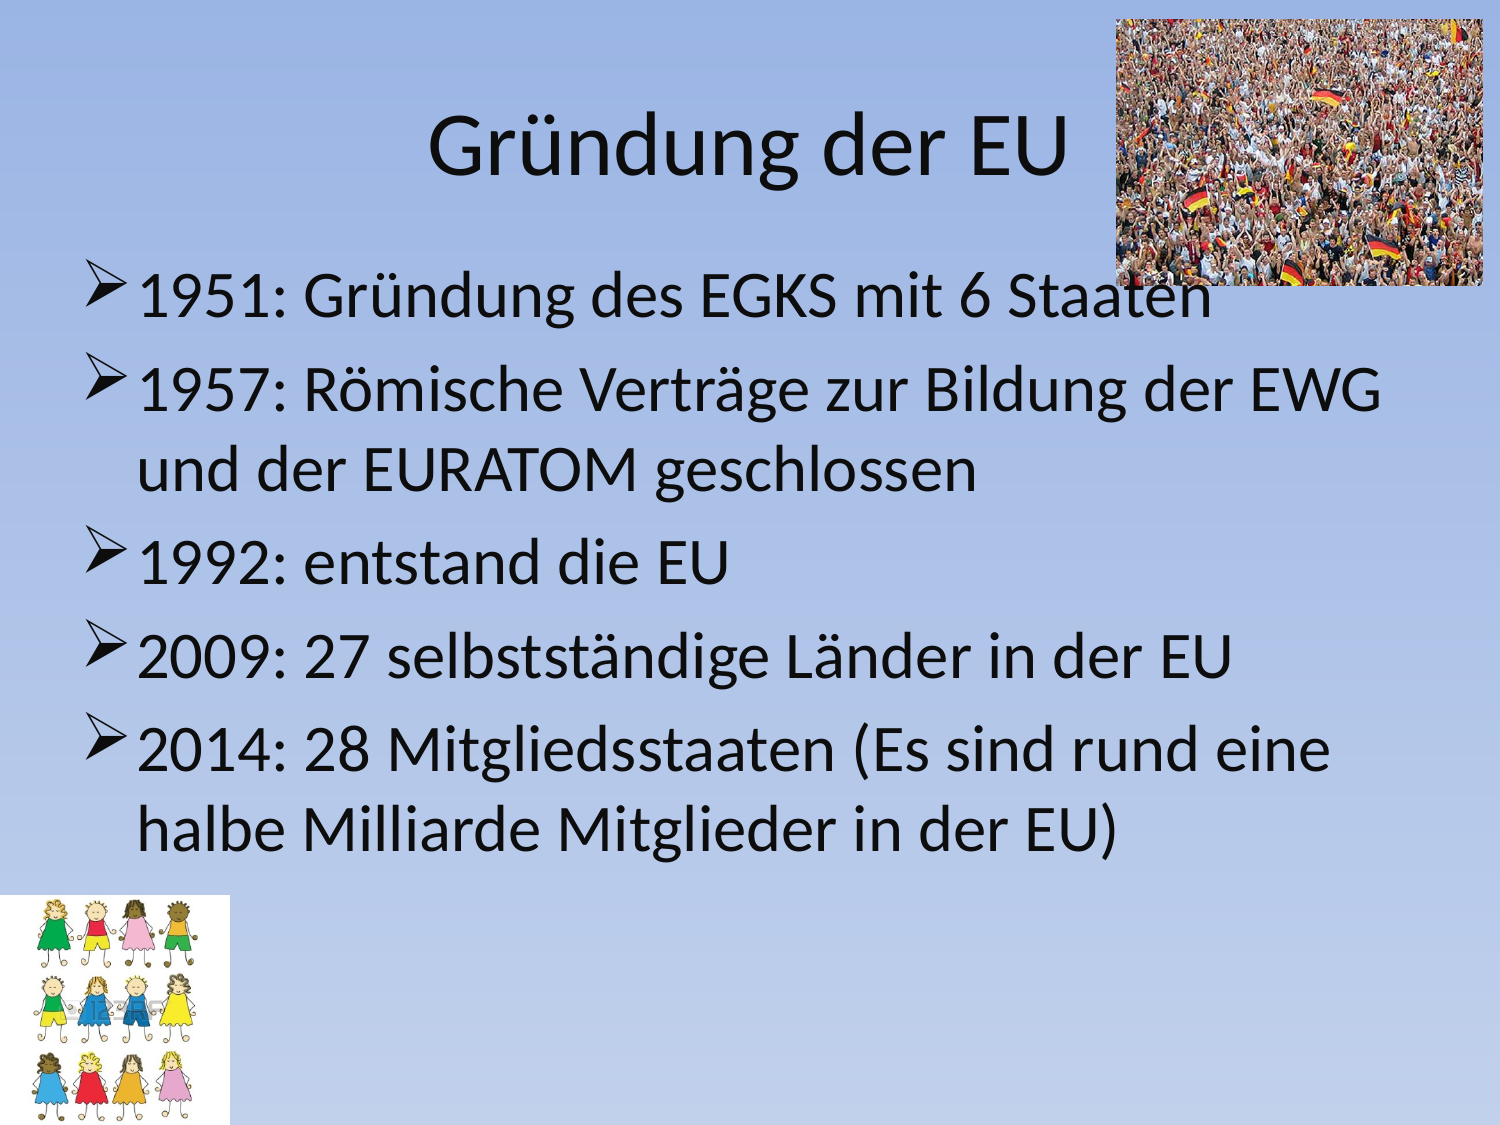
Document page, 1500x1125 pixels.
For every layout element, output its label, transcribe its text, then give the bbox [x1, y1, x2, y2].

picture [0, 894, 230, 1125]
picture [1115, 18, 1483, 286]
list 1951: Gründung des EGKS mit 6 Staaten 1957: Römische Verträge zur Bildung der EWG und der EURATOM geschlossen 1992: entstand die EU 2009: 27 selbstständige Länder in der EU 2014: 28 Mitgliedsstaaten (Es sind rund eine halbe Milliarde Mitglieder in der EU) [64, 243, 1415, 986]
title Gründung der EU [75, 45, 1110, 233]
